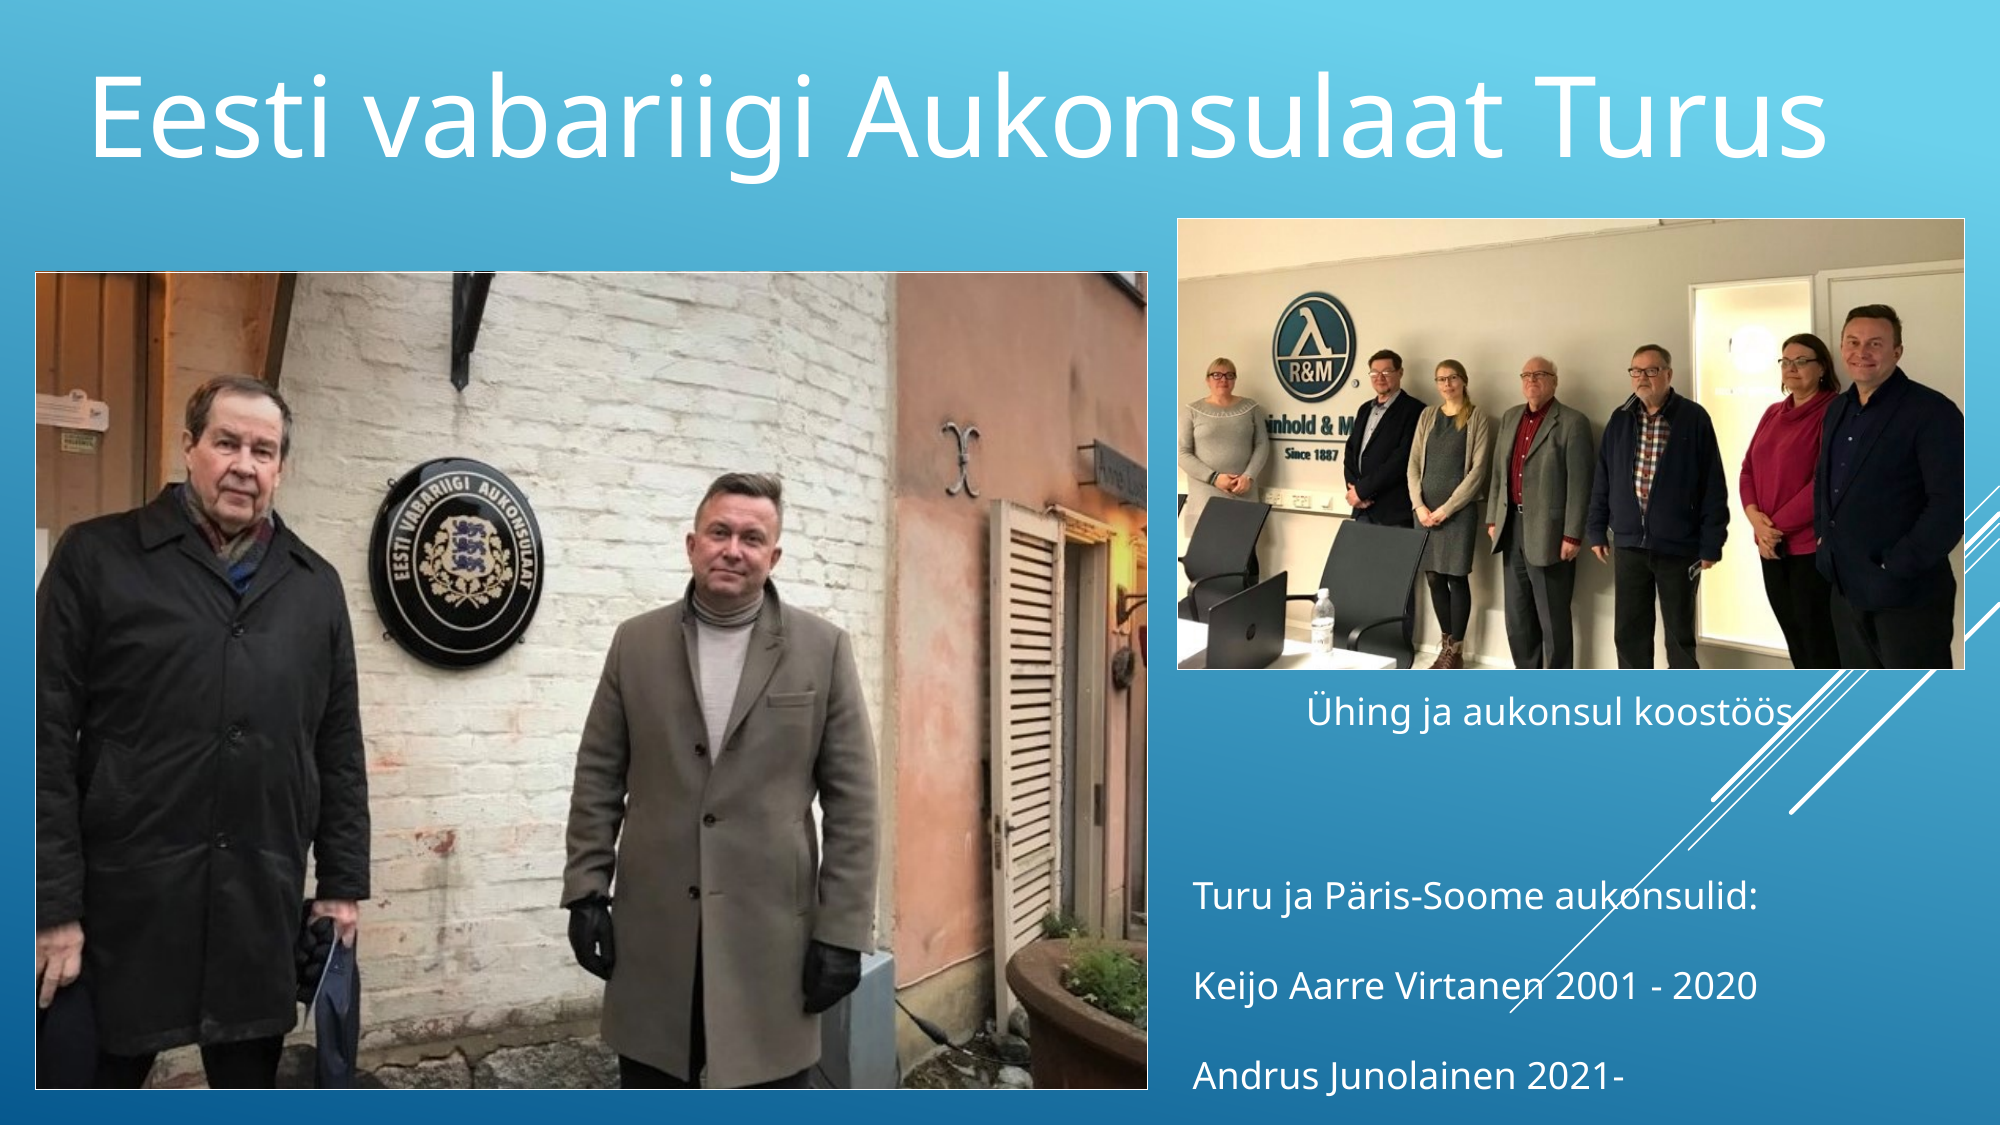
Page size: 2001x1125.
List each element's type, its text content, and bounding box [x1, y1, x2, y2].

text_box Eesti vabariigi Aukonsulaat Turus [70, 37, 1930, 187]
picture [1177, 218, 1966, 670]
picture [34, 271, 1148, 1091]
text_box Turu ja Päris-Soome aukonsulid: Keijo Aarre Virtanen 2001 - 2020 Andrus Junolainen 2021- [1177, 864, 1852, 1104]
text_box Ühing ja aukonsul koostöös [1291, 680, 1965, 741]
